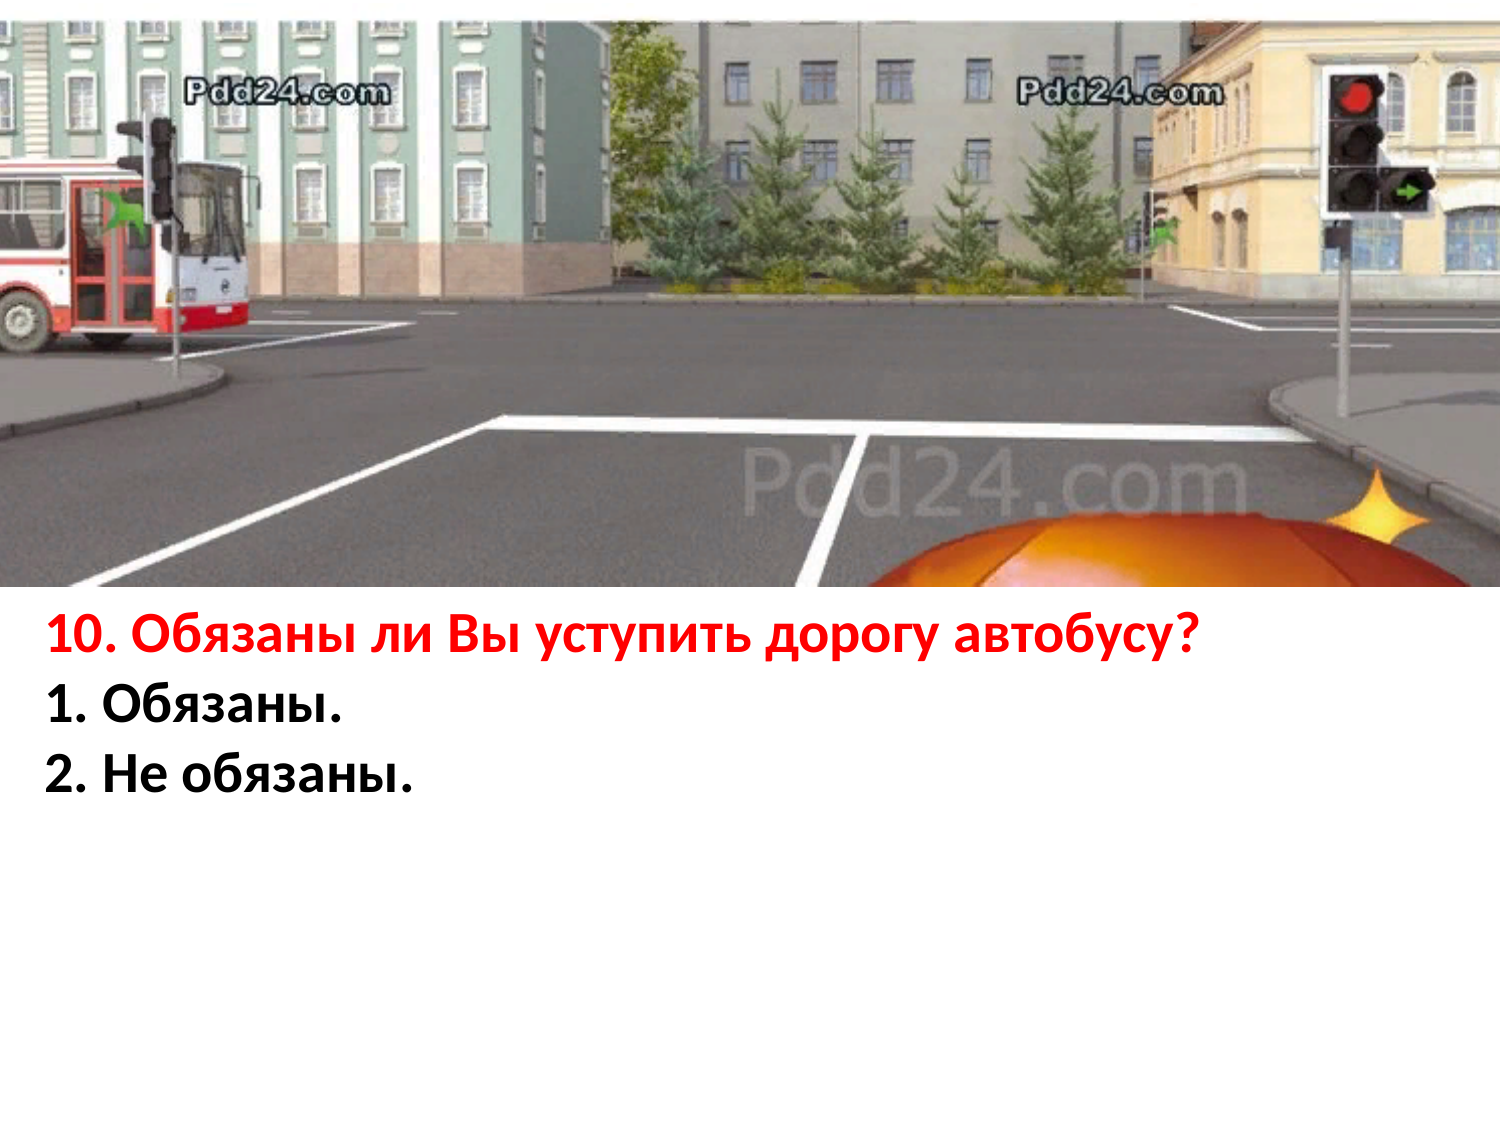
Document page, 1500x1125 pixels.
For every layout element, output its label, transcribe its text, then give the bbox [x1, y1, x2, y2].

picture [0, 2, 1500, 587]
text_box 10. Обязаны ли Вы уступить дорогу автобусу? 1. Обязаны. 2. Не обязаны. [29, 596, 1424, 812]
